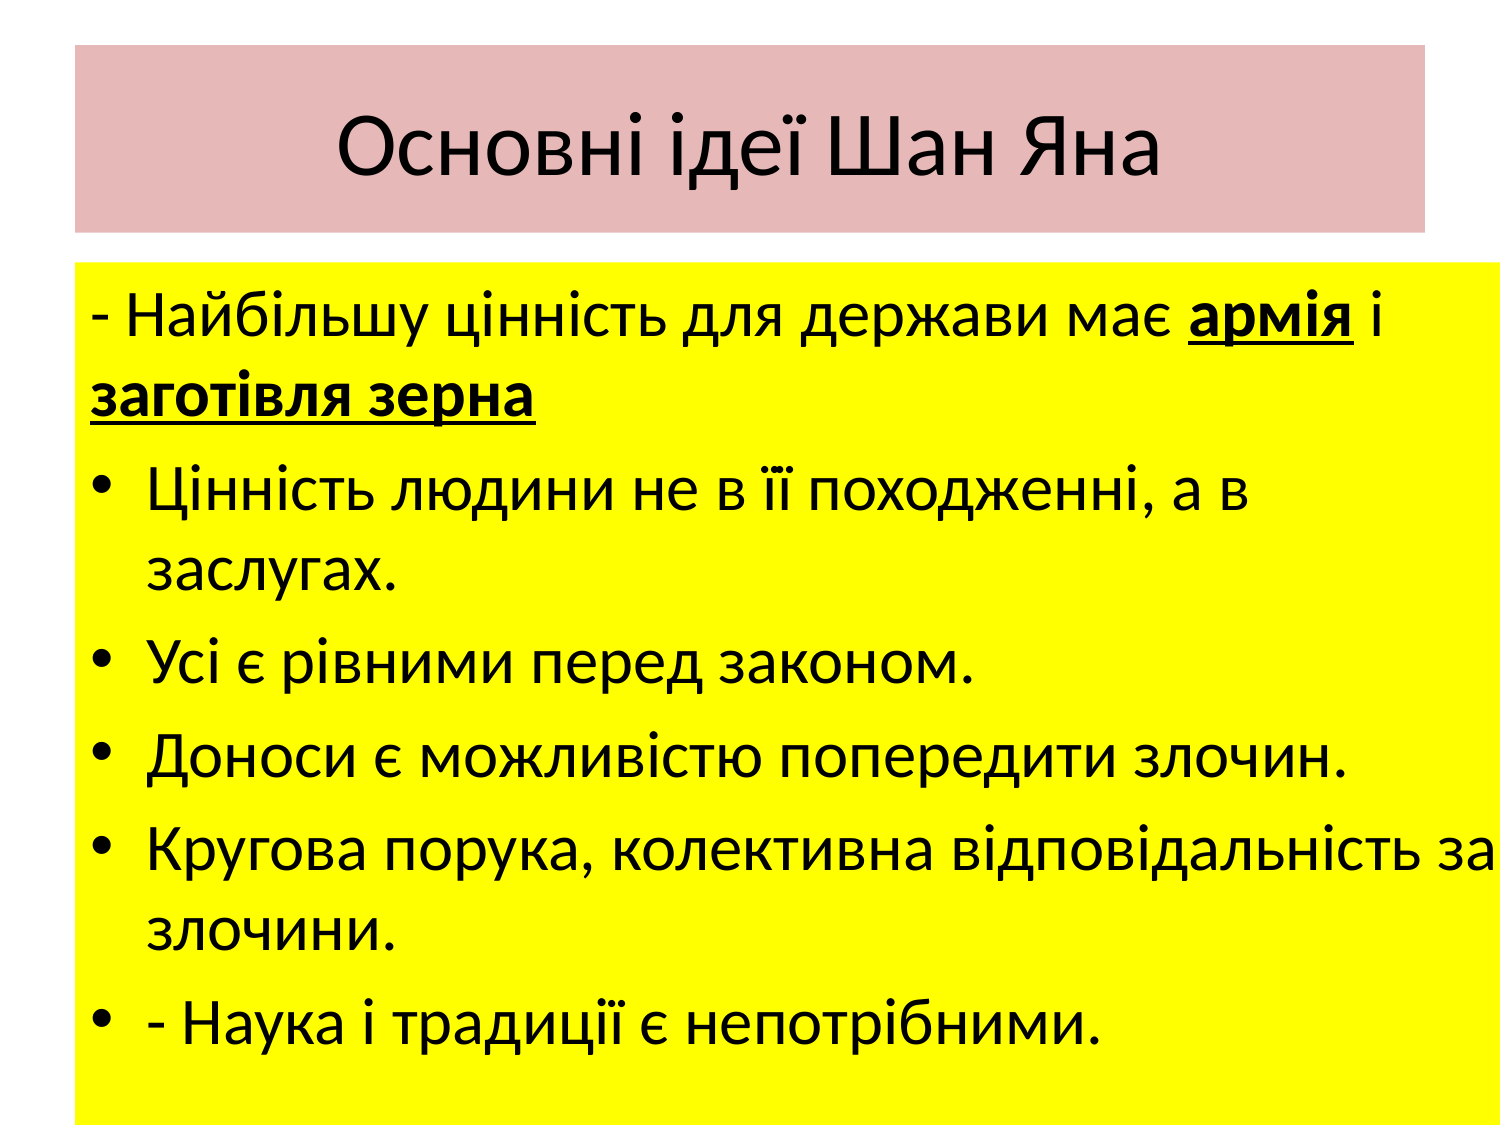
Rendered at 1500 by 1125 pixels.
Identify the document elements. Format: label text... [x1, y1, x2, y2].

list - Найбільшу цінність для держави має армія і заготівля зерна Цінність людини не в її походженні, а в заслугах. Усі є рівними перед законом. Доноси є можливістю попередити злочин. Кругова порука, колективна відповідальність за злочини. - Наука і традиції є непотрібними. [74, 262, 1500, 1125]
title Основні ідеї Шан Яна [74, 44, 1426, 233]
